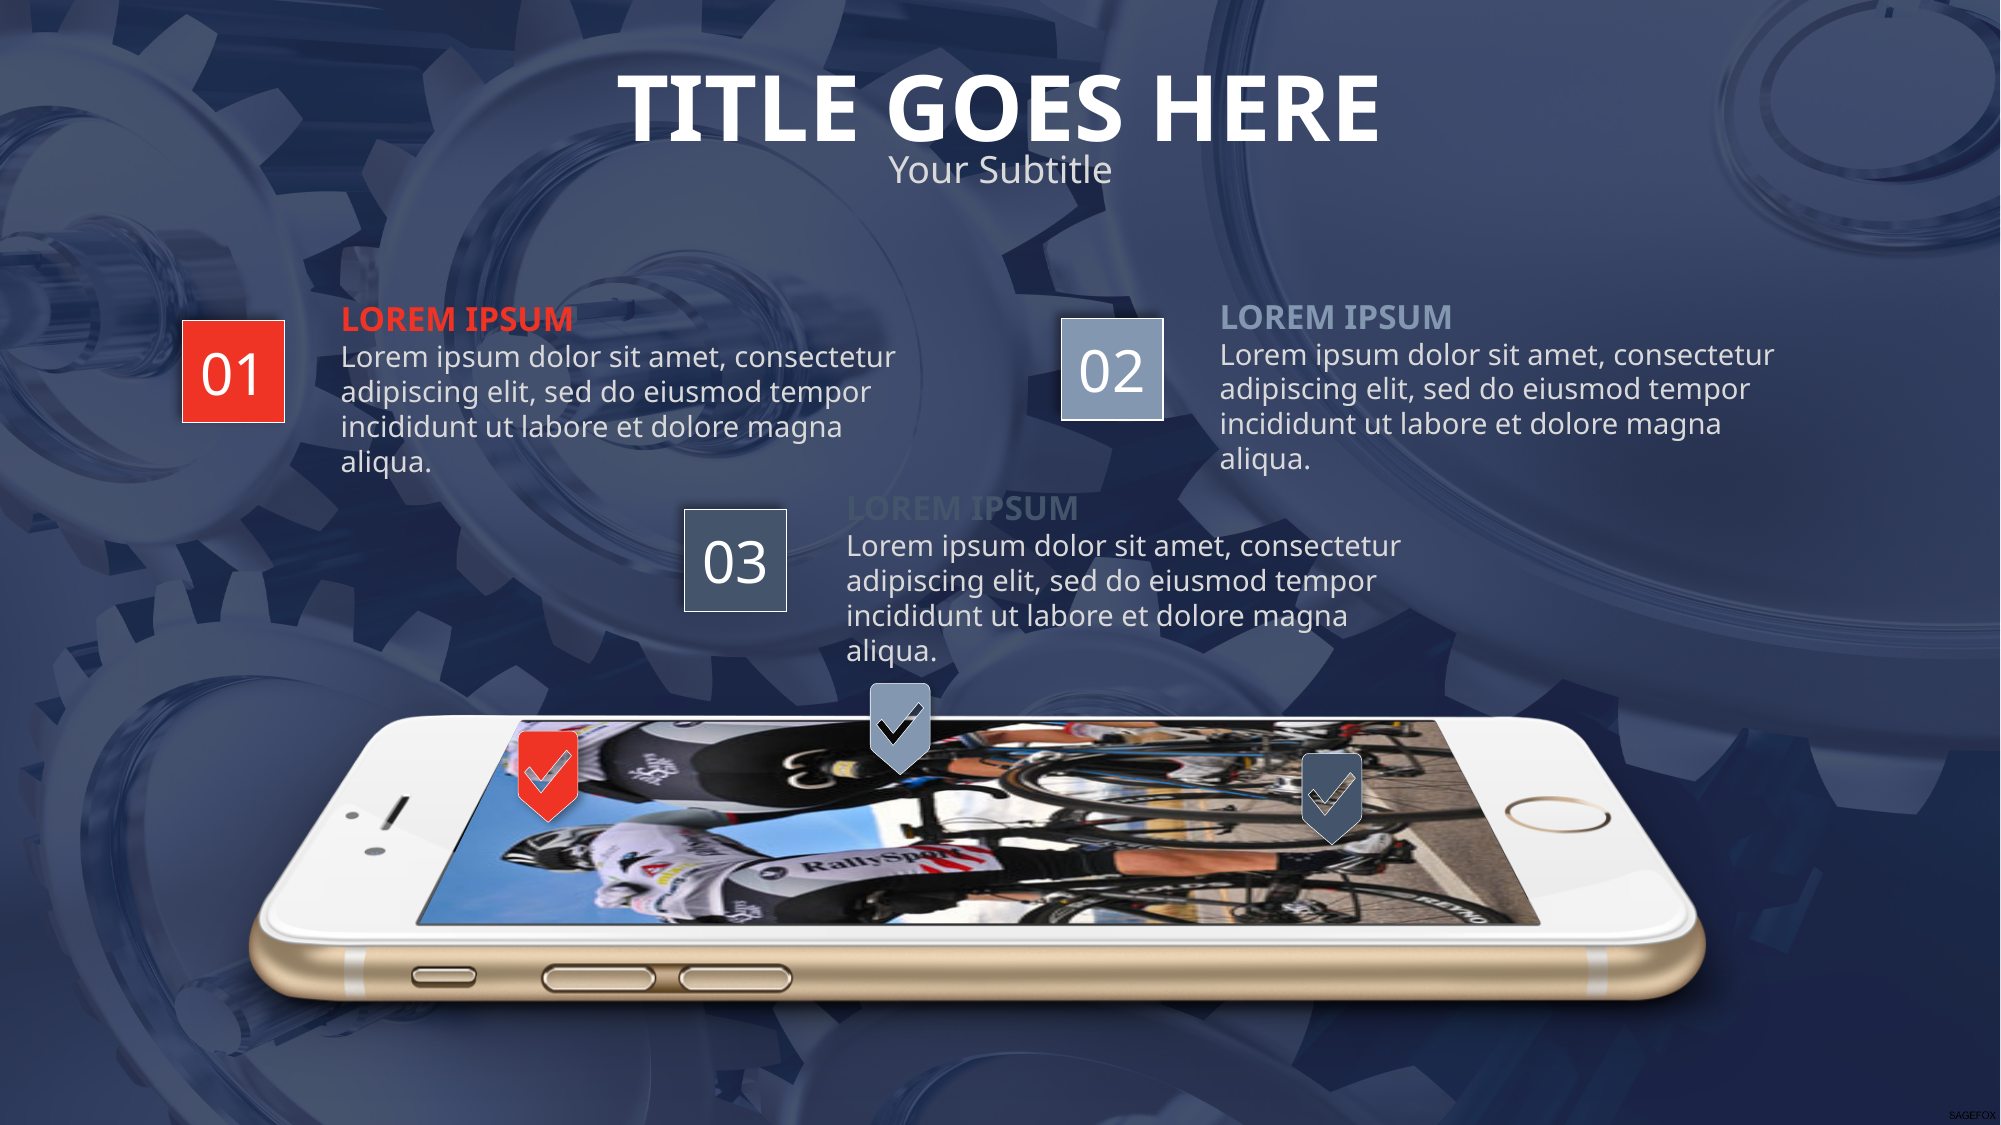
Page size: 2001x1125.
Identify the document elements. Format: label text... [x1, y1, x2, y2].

text_box 03 [683, 508, 787, 560]
text_box LOREM IPSUM Lorem ipsum dolor sit amet, consectetur adipiscing elit, sed do eiusmod tempor incididunt ut labore et dolore magna aliqua. [836, 482, 1442, 560]
text_box LOREM IPSUM Lorem ipsum dolor sit amet, consectetur adipiscing elit, sed do eiusmod tempor incididunt ut labore et dolore magna aliqua. [1209, 290, 1815, 481]
text_box 01 [181, 320, 285, 424]
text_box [548, 42, 1452, 199]
picture [0, 0, 2001, 1125]
text_box LOREM IPSUM Lorem ipsum dolor sit amet, consectetur adipiscing elit, sed do eiusmod tempor incididunt ut labore et dolore magna aliqua. [330, 293, 937, 484]
text_box 02 [1060, 317, 1164, 421]
